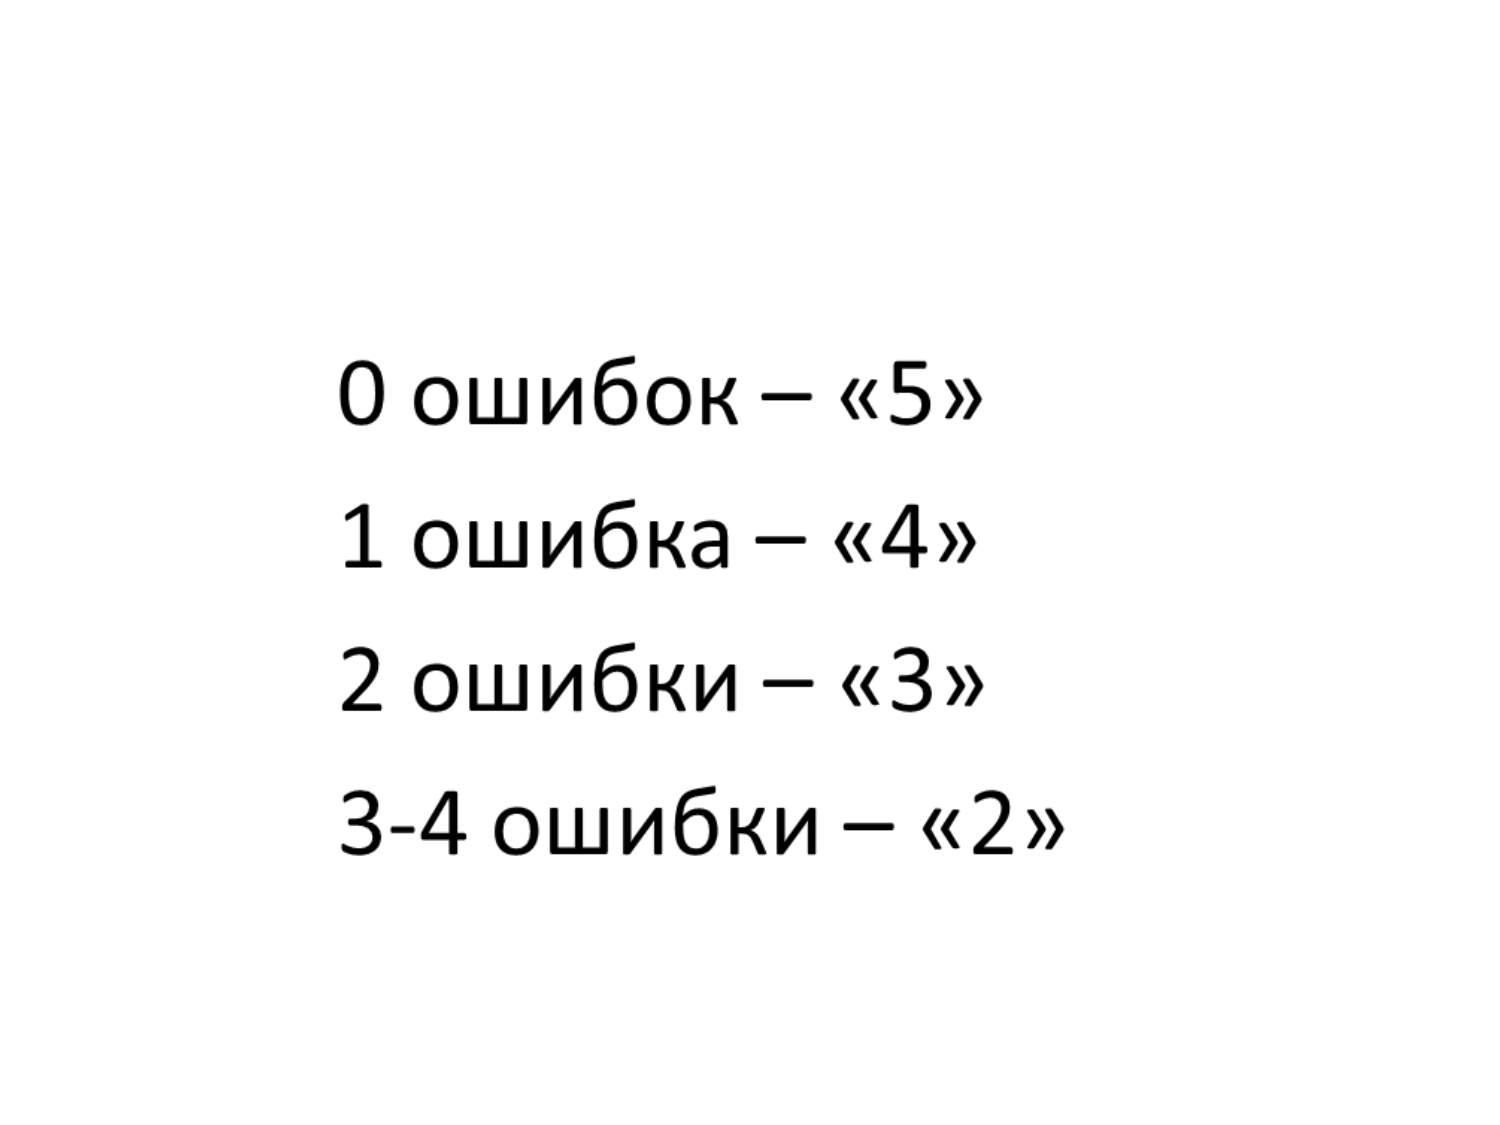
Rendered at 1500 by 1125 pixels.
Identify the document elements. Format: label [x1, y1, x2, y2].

list [277, 302, 1129, 941]
